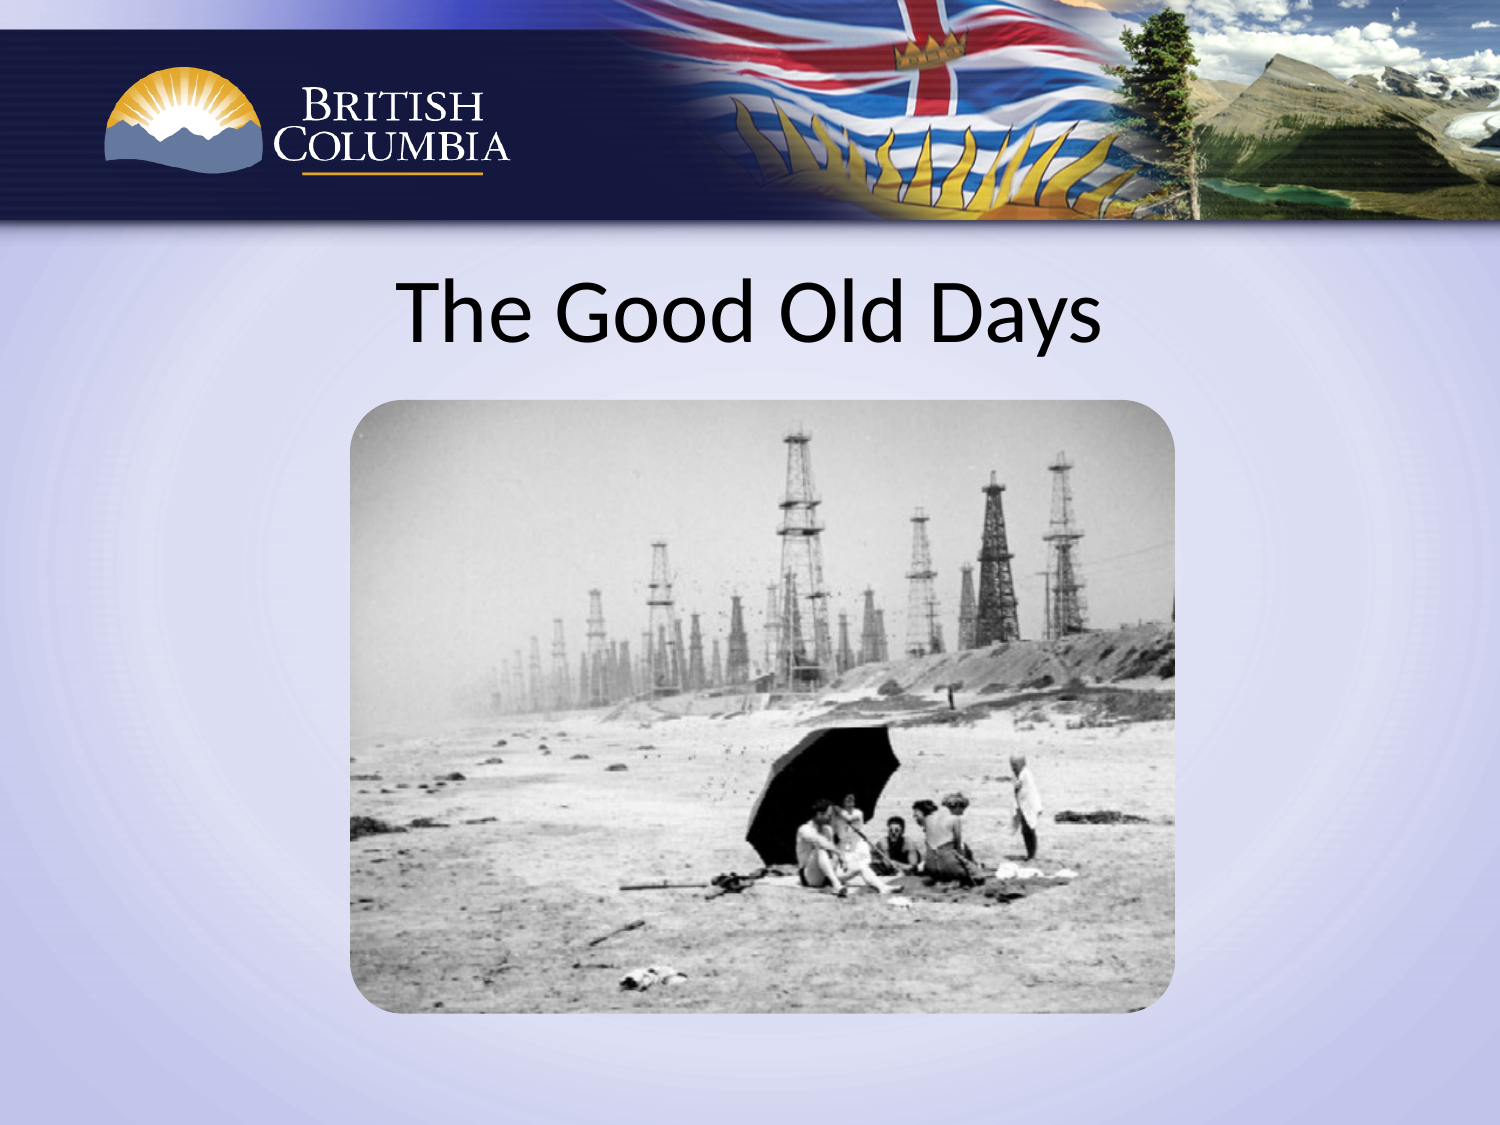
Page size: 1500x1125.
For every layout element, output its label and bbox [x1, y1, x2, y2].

list [349, 399, 1176, 1014]
picture [0, 0, 1500, 1125]
